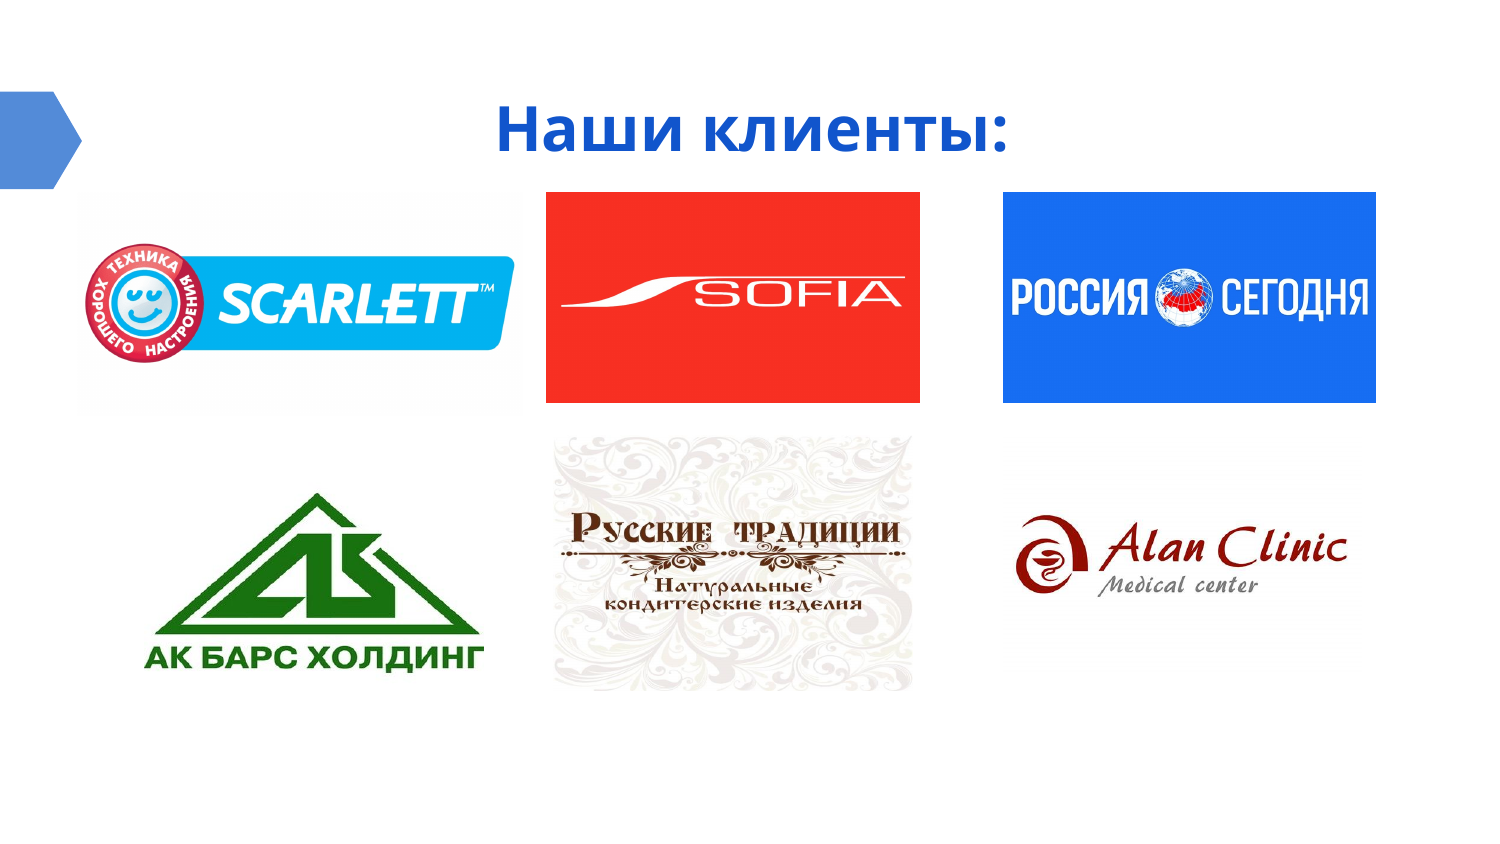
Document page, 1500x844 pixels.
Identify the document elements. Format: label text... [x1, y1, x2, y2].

picture [1002, 192, 1377, 403]
picture [1002, 435, 1362, 675]
text_box [0, 91, 82, 190]
title Наши клиенты: [102, 98, 1402, 173]
picture [546, 192, 920, 403]
picture [76, 192, 523, 416]
picture [553, 435, 913, 691]
picture [144, 435, 485, 730]
